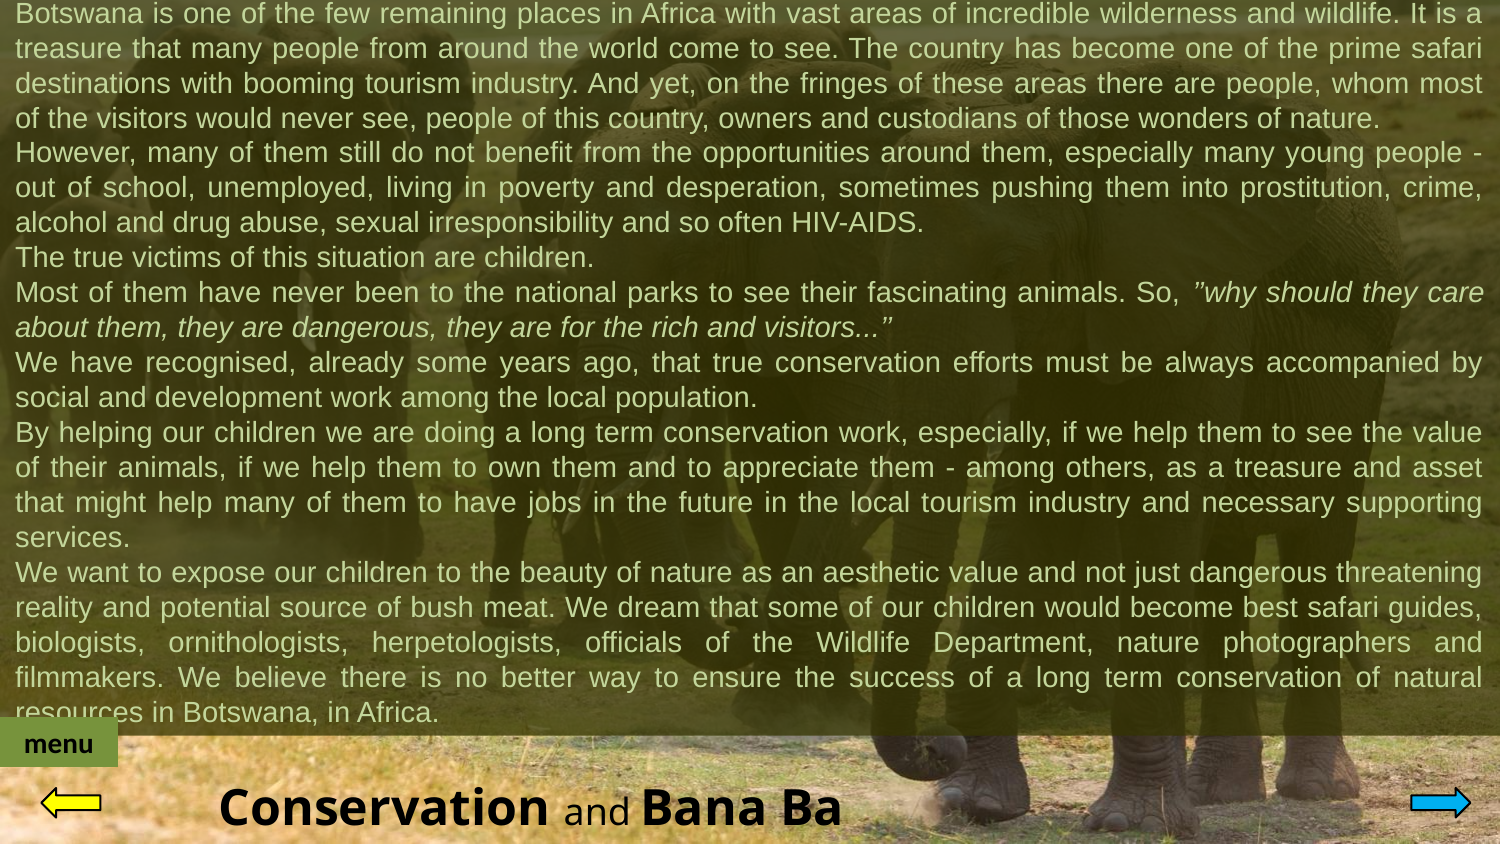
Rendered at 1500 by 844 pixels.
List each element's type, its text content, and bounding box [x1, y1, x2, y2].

text_box [1409, 786, 1473, 820]
text_box [39, 786, 103, 820]
text_box menu [0, 717, 118, 767]
text_box Botswana is one of the few remaining places in Africa with vast areas of incredible wilderness and wildlife. It is a treasure that many people from around the world come to see. The country has become one of the prime safari destinations with booming tourism industry. And yet, on the fringes of these areas there are people, whom most of the visitors would never see, people of this country, owners and custodians of those wonders of nature. However, many of them still do not benefit from the opportunities around them, especially many young people - out of school, unemployed, living in poverty and desperation, sometimes pushing them into prostitution, crime, alcohol and drug abuse, sexual irresponsibility and so often HIV-AIDS. The true victims of this situation are children. Most of them have never been to the national parks to see their fascinating animals. So, ’’why should they care about them, they are dangerous, they are for the rich and visitors...’’ We have recognised, already some years ago, that true conservation efforts must be always accompanied by social and development work among the local population. By helping our children we are doing a long term conservation work, especially, if we help them to see the value of their animals, if we help them to own them and to appreciate them - among others, as a treasure and asset that might help many of them to have jobs in the future in the local tourism industry and necessary supporting services. We want to expose our children to the beauty of nature as an aesthetic value and not just dangerous threatening reality and potential source of bush meat. We dream that some of our children would become best safari guides, biologists, ornithologists, herpetologists, officials of the Wildlife Department, nature photographers and filmmakers. We believe there is no better way to ensure the success of a long term conservation of natural resources in Botswana, in Africa. [0, 0, 1500, 736]
text_box Conservation and Bana Ba Ditlou [123, 767, 939, 844]
picture [0, 736, 1500, 844]
